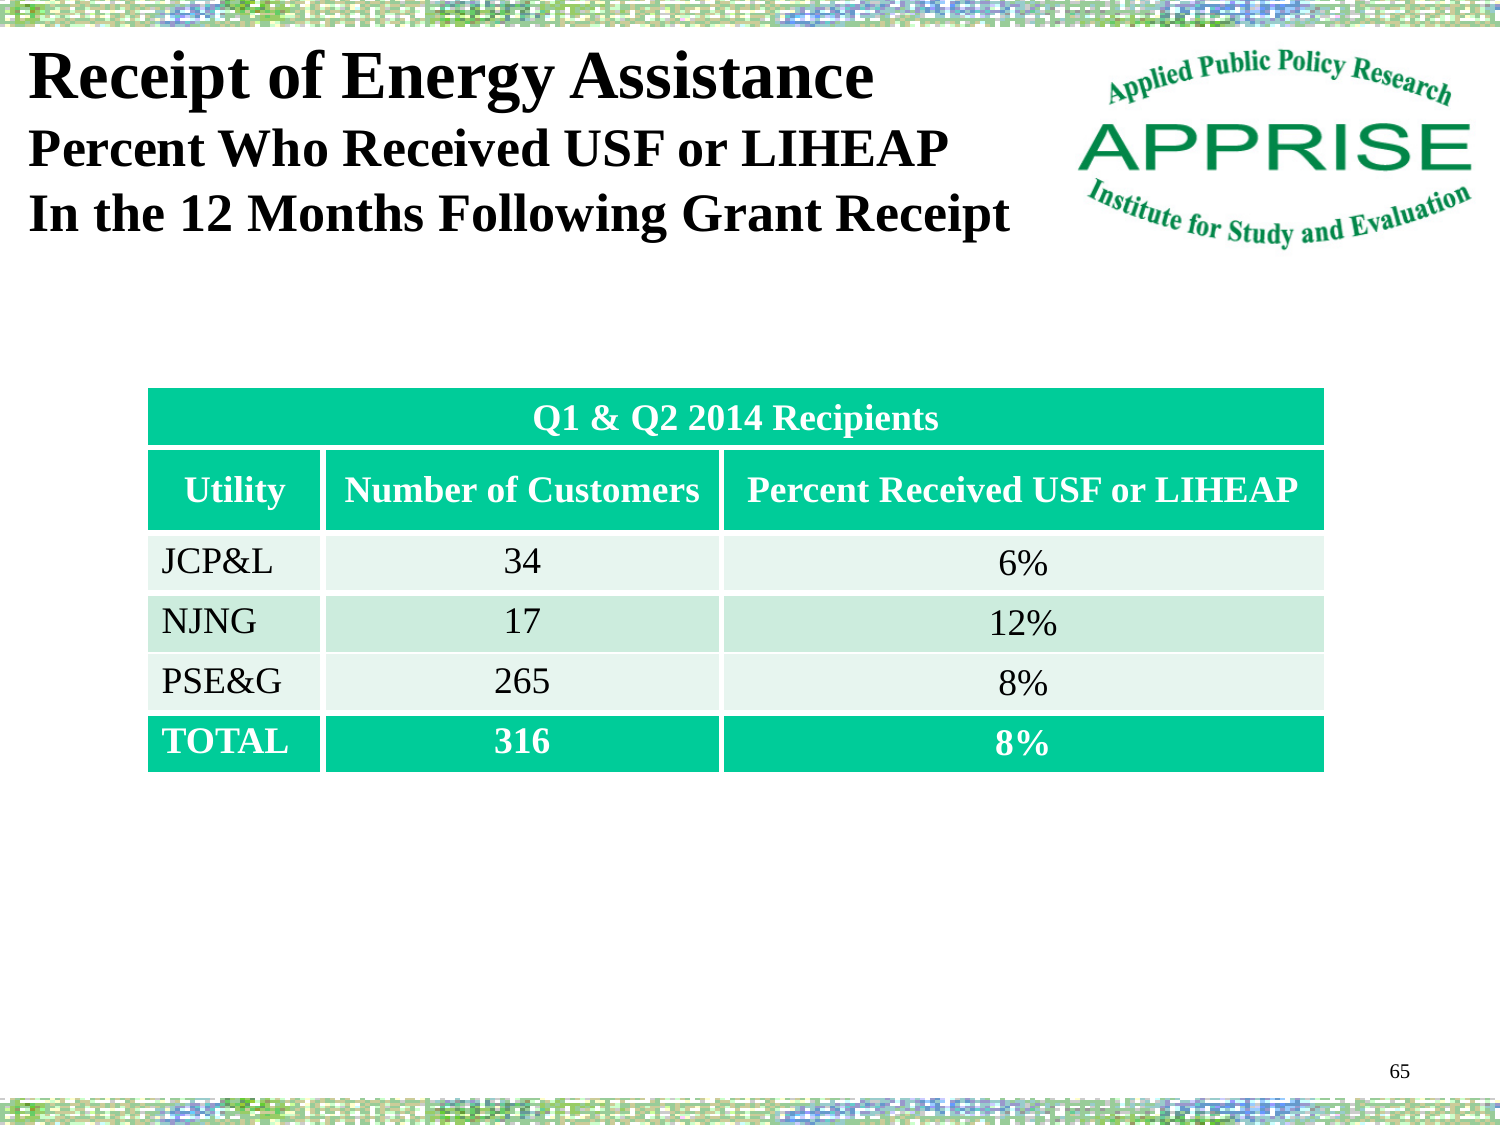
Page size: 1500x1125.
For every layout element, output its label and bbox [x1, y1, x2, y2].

table_header [148, 388, 1324, 445]
table_cell [724, 654, 1324, 710]
table_cell [326, 536, 719, 590]
table_cell [326, 596, 719, 652]
table_cell [724, 536, 1324, 590]
text_box [1374, 1050, 1463, 1090]
table_cell [724, 450, 1324, 530]
table_cell [148, 596, 320, 652]
picture [0, 1098, 1500, 1125]
table_cell [148, 716, 320, 772]
table_cell [326, 716, 719, 772]
title [14, 42, 1049, 230]
table_cell [326, 654, 719, 710]
table_cell [148, 536, 320, 590]
table_cell [724, 716, 1324, 772]
table_cell [724, 596, 1324, 652]
table_cell [148, 654, 320, 710]
table_cell [326, 450, 719, 530]
table_cell [148, 450, 320, 530]
picture [0, 0, 1500, 276]
